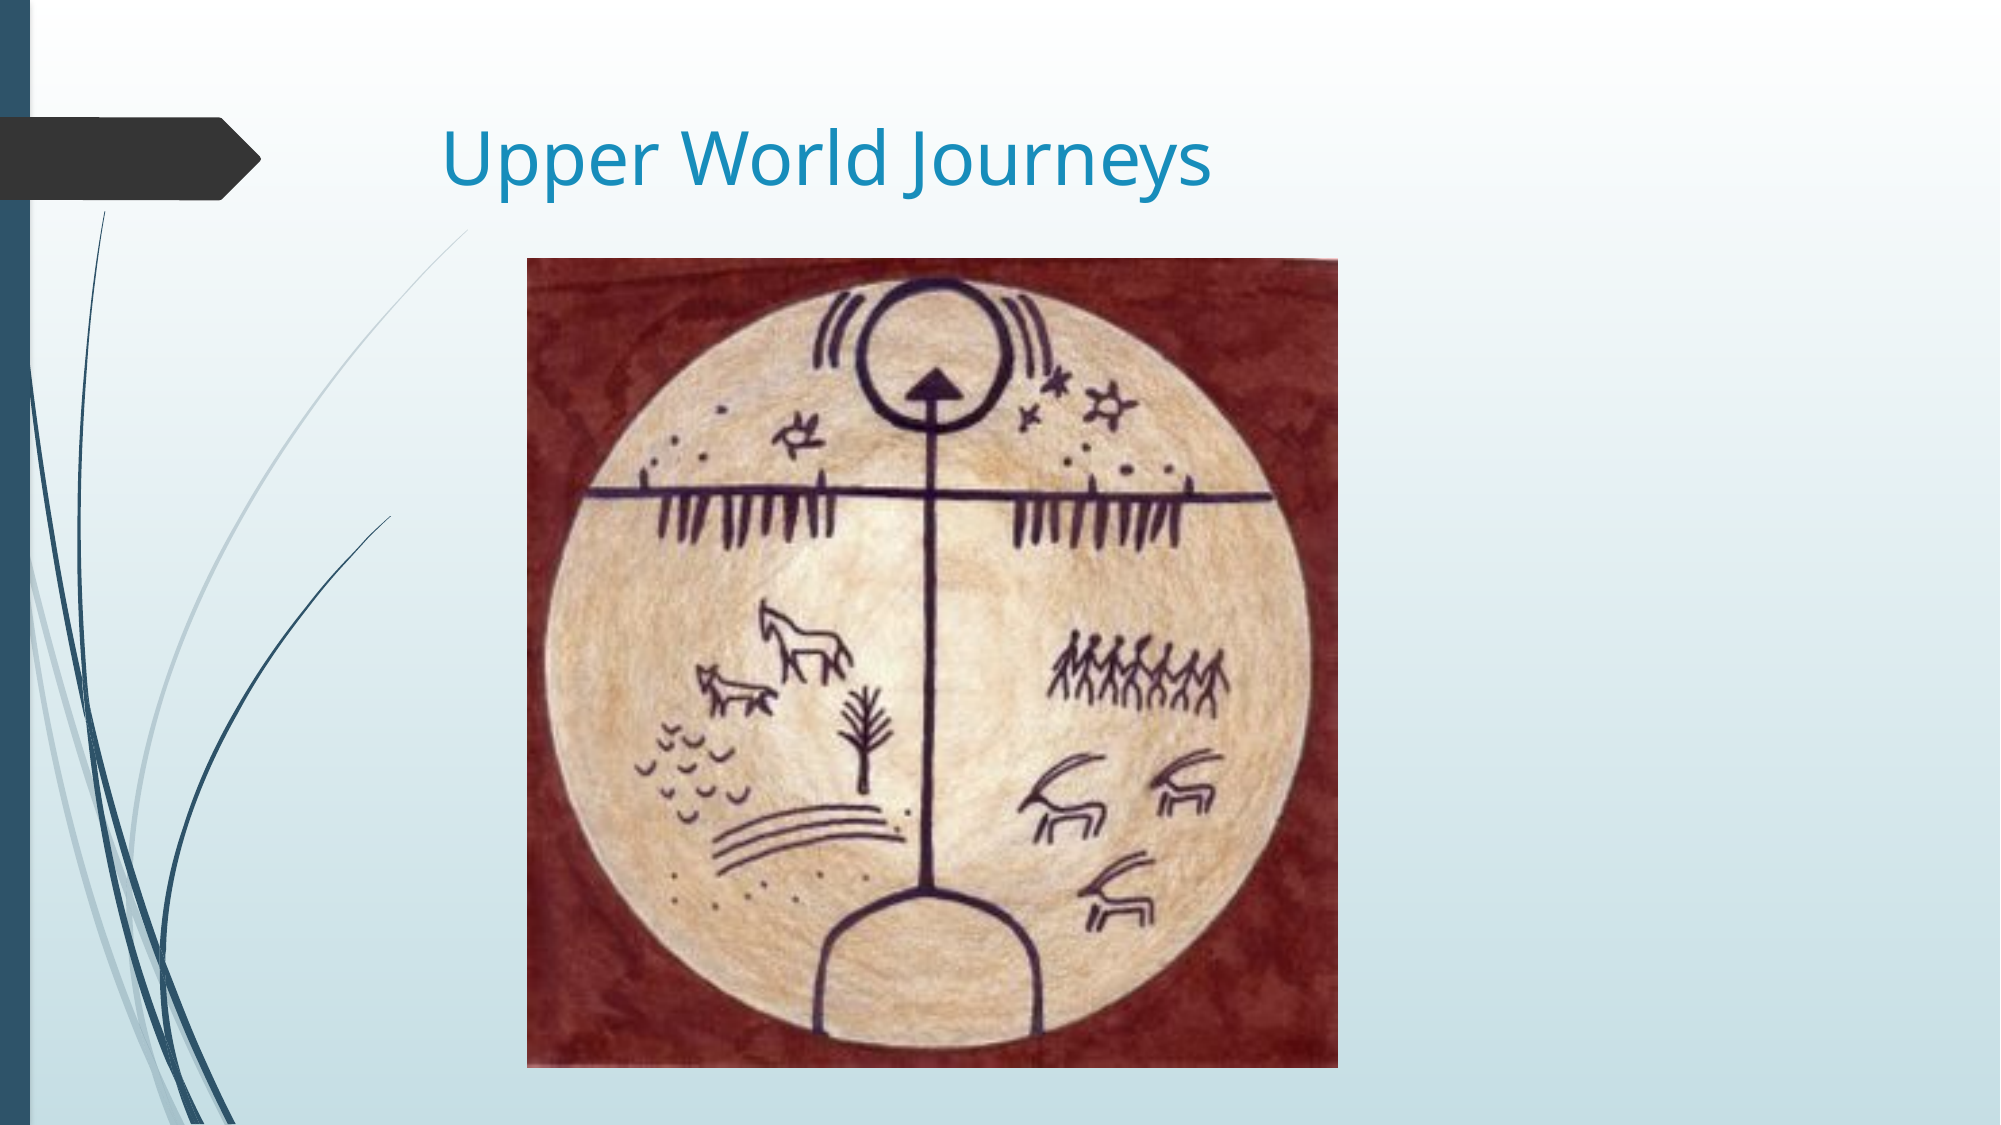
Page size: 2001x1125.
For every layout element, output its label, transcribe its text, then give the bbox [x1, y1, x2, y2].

title Upper World Journeys [425, 102, 1888, 237]
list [527, 258, 1338, 1069]
